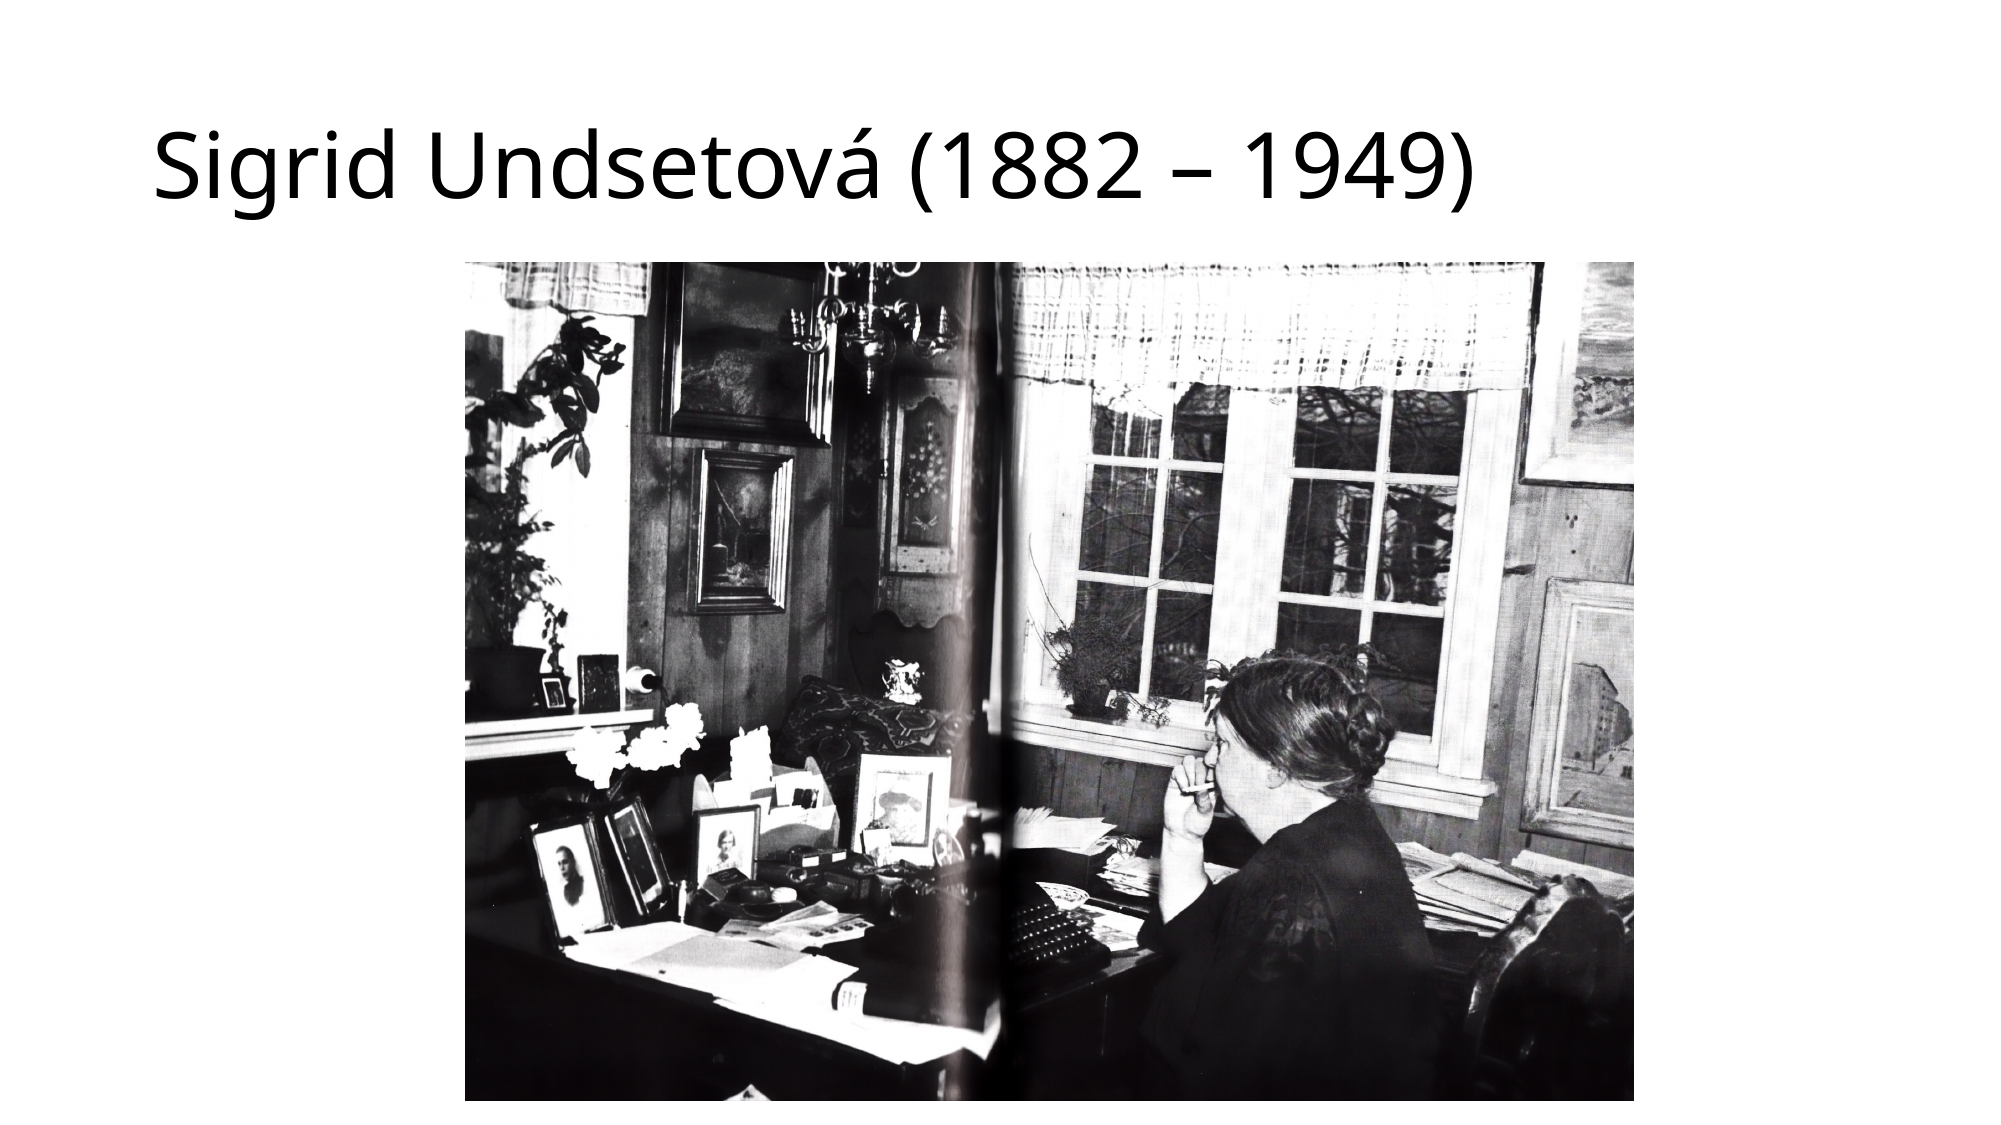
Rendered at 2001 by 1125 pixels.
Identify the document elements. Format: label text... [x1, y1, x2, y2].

title Sigrid Undsetová (1882 – 1949) [137, 59, 1863, 278]
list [465, 262, 1634, 1101]
